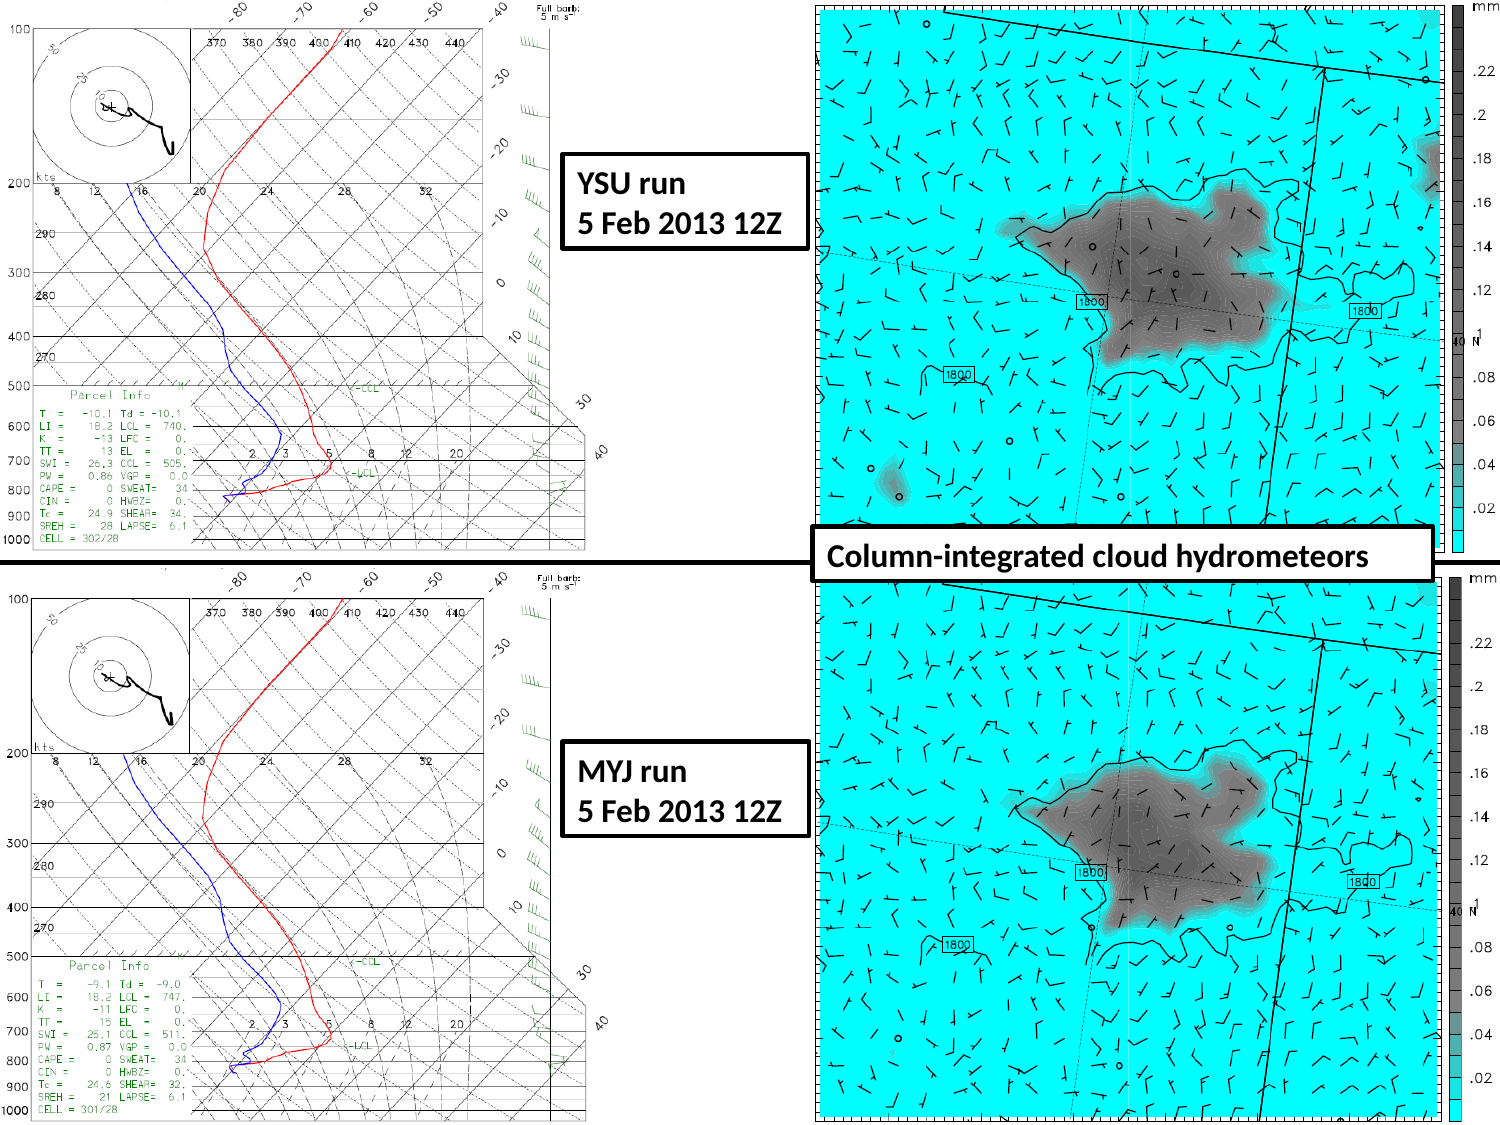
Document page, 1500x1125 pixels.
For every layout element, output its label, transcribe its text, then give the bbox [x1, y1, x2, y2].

picture [0, 568, 612, 1125]
picture [812, 0, 1500, 554]
text_box MYJ run 5 Feb 2013 12Z [616, 741, 807, 837]
picture [0, 0, 612, 554]
picture [812, 571, 1500, 1125]
text_box YSU run 5 Feb 2013 12Z [616, 154, 807, 249]
